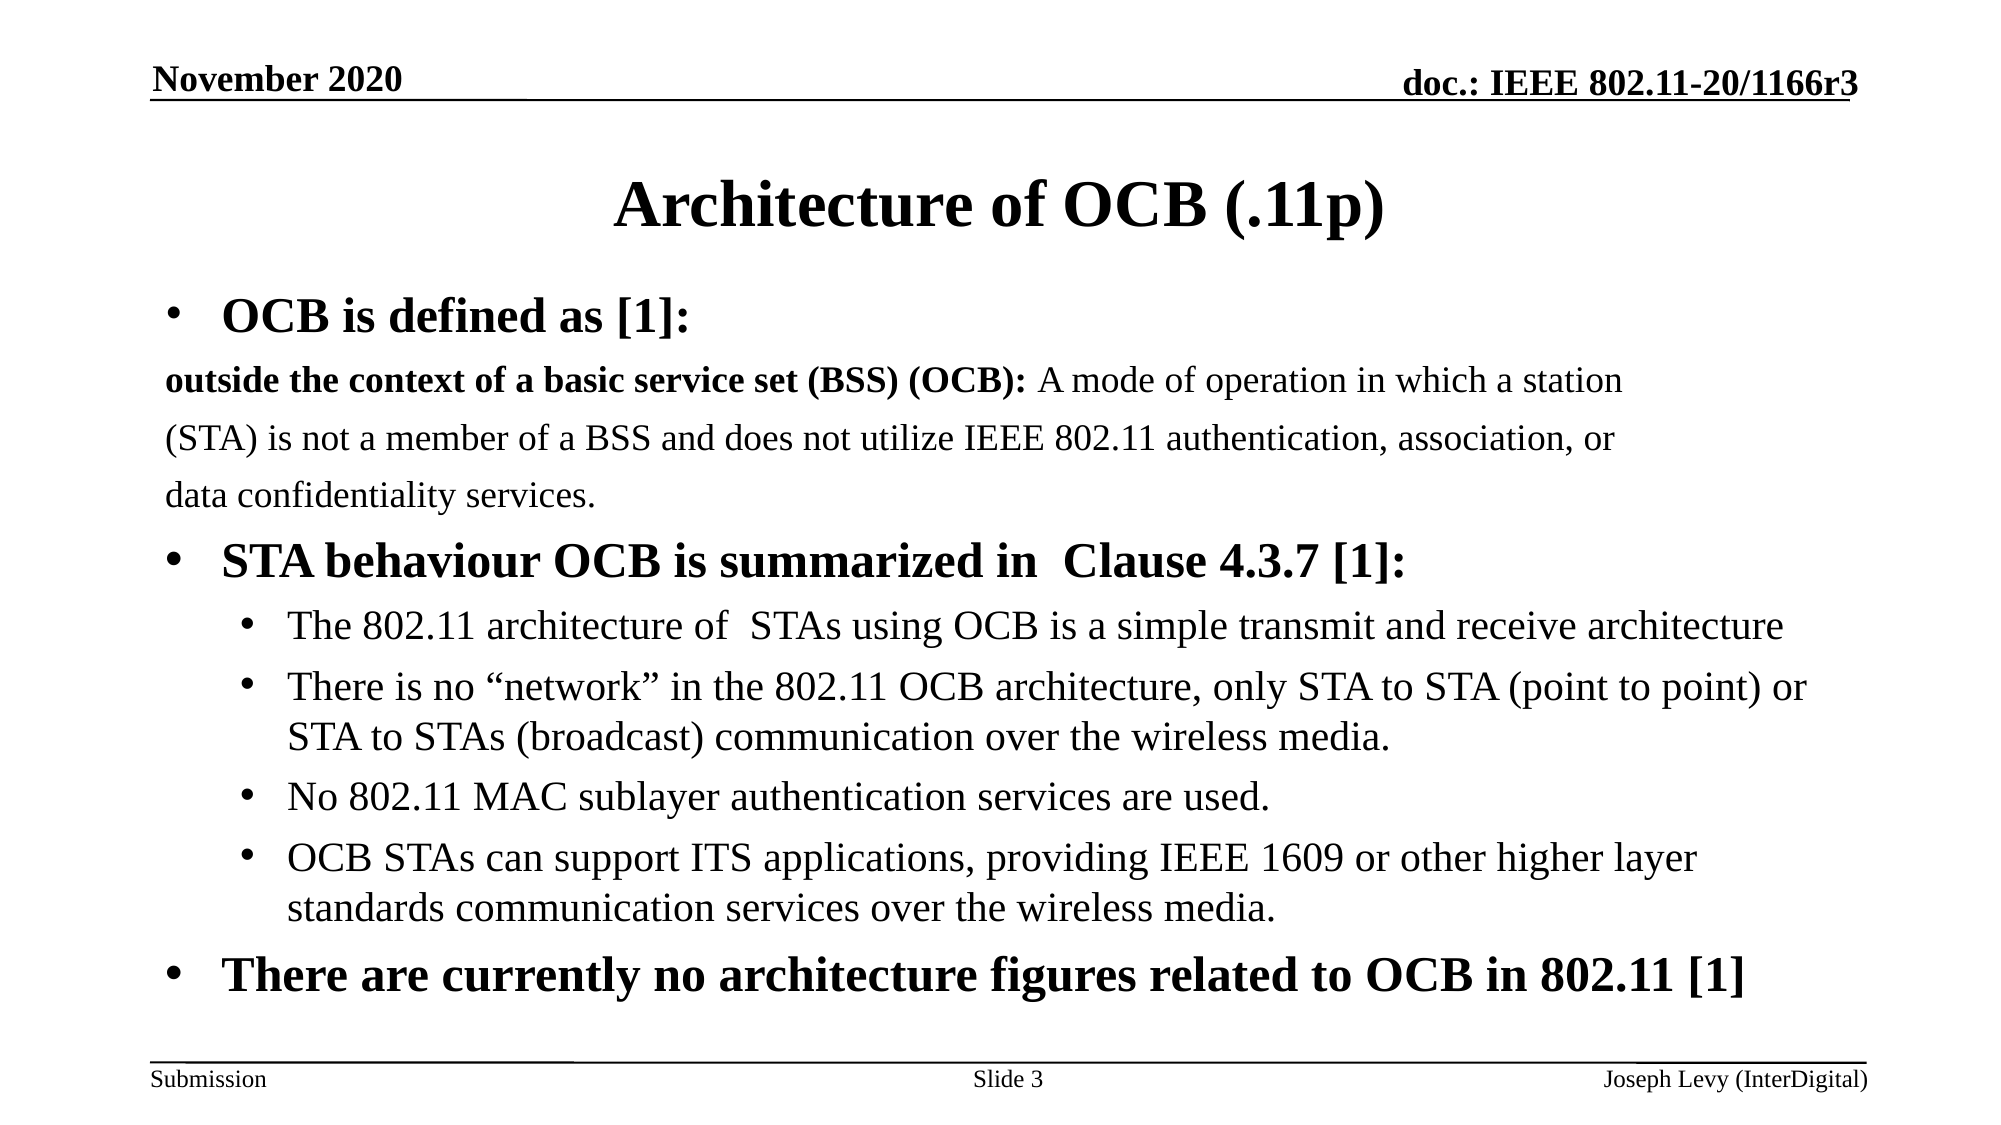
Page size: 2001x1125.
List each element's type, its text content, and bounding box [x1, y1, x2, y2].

title Architecture of OCB (.11p) [149, 112, 1850, 274]
list OCB is defined as [1]: outside the context of a basic service set (BSS) (OCB): A mode of operation in which a station (STA) is not a member of a BSS and does not utilize IEEE 802.11 authentication, association, or data confidentiality services. STA behaviour OCB is summarized in Clause 4.3.7 [1]: The 802.11 architecture of STAs using OCB is a simple transmit and receive architecture There is no “network” in the 802.11 OCB architecture, only STA to STA (point to point) or STA to STAs (broadcast) communication over the wireless media. No 802.11 MAC sublayer authentication services are used. OCB STAs can support ITS applications, providing IEEE 1609 or other higher layer standards communication services over the wireless media. There are currently no architecture figures related to OCB in 802.11 [1] [149, 274, 1850, 1000]
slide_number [152, 54, 563, 100]
slide_number Slide 3 [950, 1061, 1067, 1123]
footer Joseph Levy (InterDigital) [1171, 1061, 1869, 1093]
